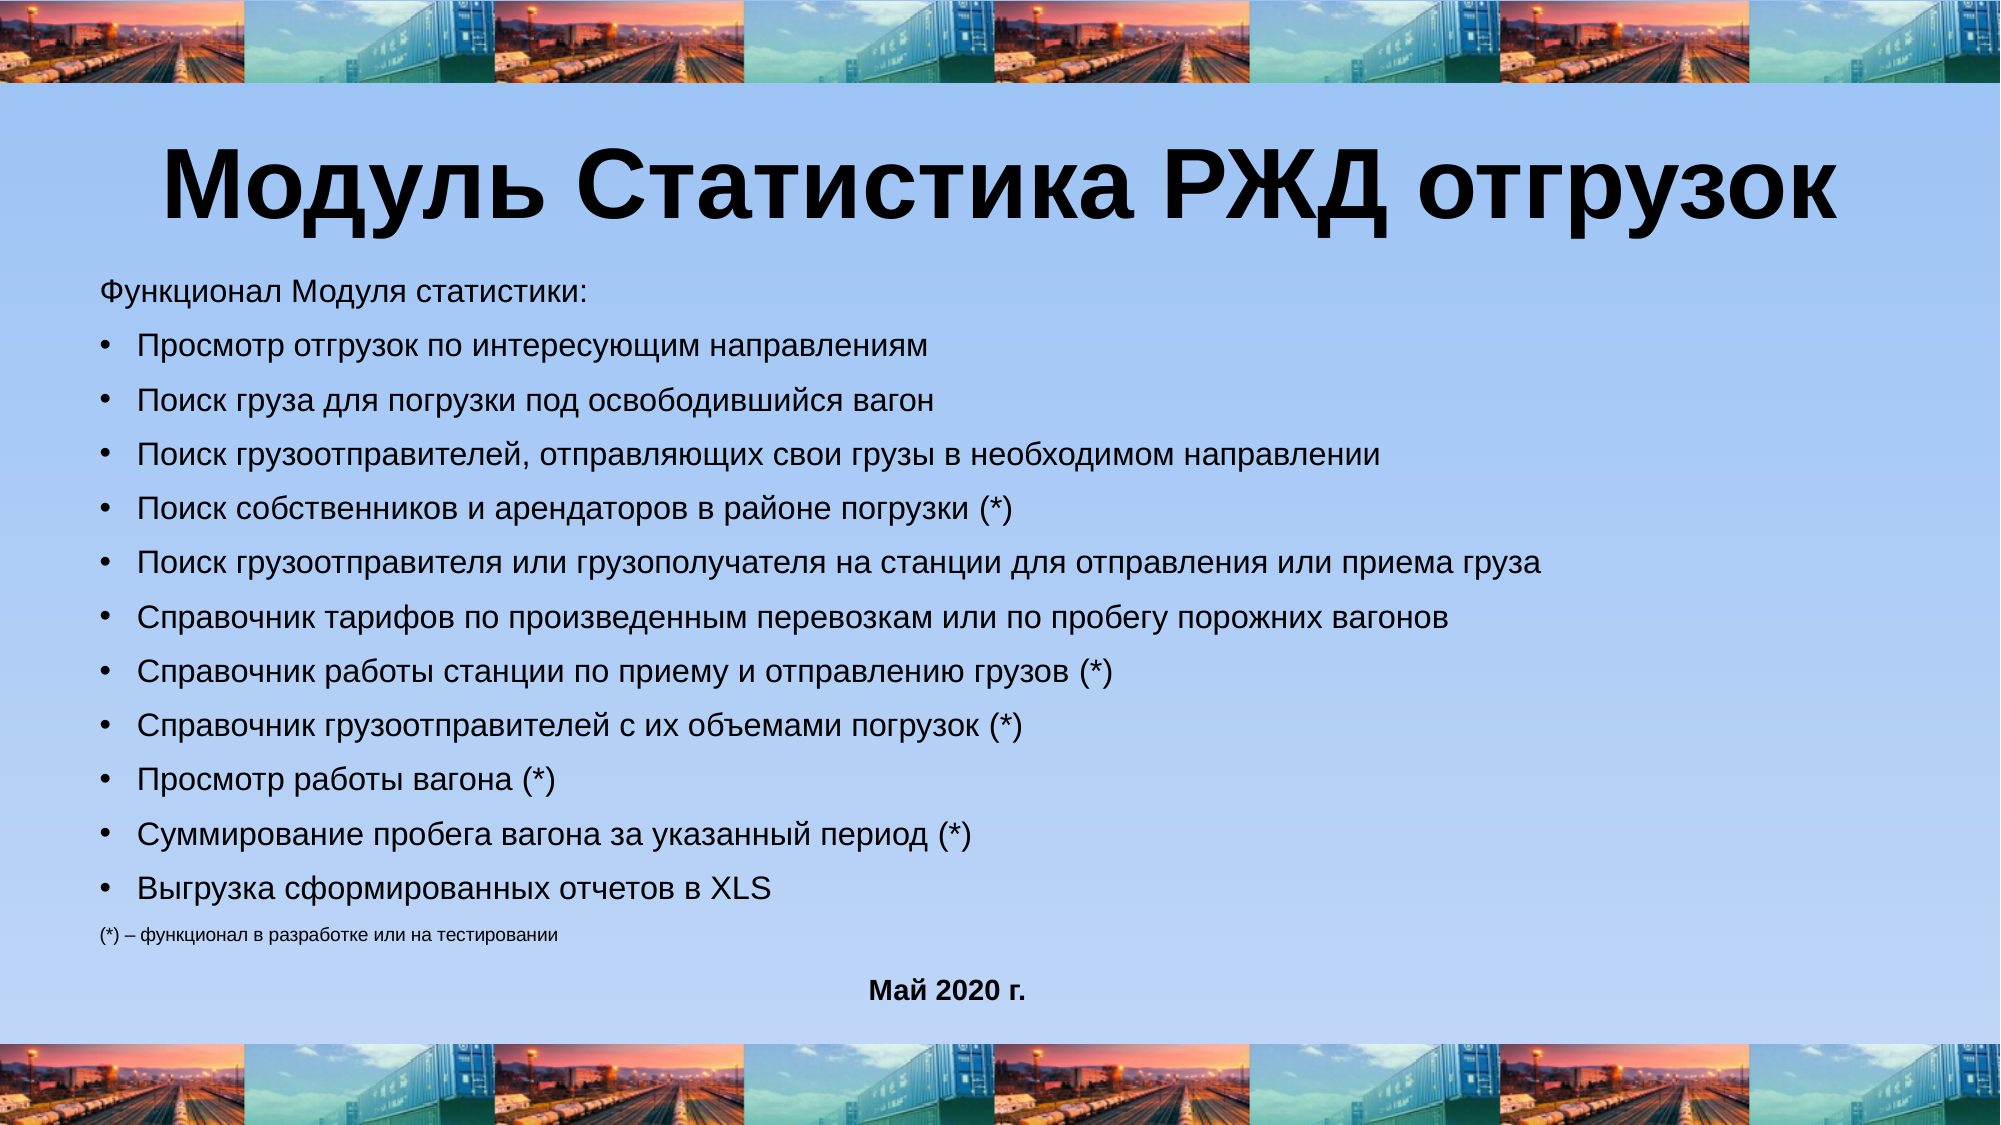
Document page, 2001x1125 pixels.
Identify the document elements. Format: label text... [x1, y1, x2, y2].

list Функционал Модуля статистики: Просмотр отгрузок по интересующим направлениям Поиск груза для погрузки под освободившийся вагон Поиск грузоотправителей, отправляющих свои грузы в необходимом направлении Поиск собственников и арендаторов в районе погрузки (*) Поиск грузоотправителя или грузополучателя на станции для отправления или приема груза Справочник тарифов по произведенным перевозкам или по пробегу порожних вагонов Справочник работы станции по приему и отправлению грузов (*) Справочник грузоотправителей с их объемами погрузок (*) Просмотр работы вагона (*) Суммирование пробега вагона за указанный период (*) Выгрузка сформированных отчетов в XLS (*) – функционал в разработке или на тестировании [84, 262, 1916, 954]
title Модуль Статистика РЖД отгрузок [69, 84, 1931, 288]
text_box Май 2020 г. [411, 955, 1484, 1015]
picture [0, 1044, 2000, 1125]
picture [0, 1, 2000, 83]
